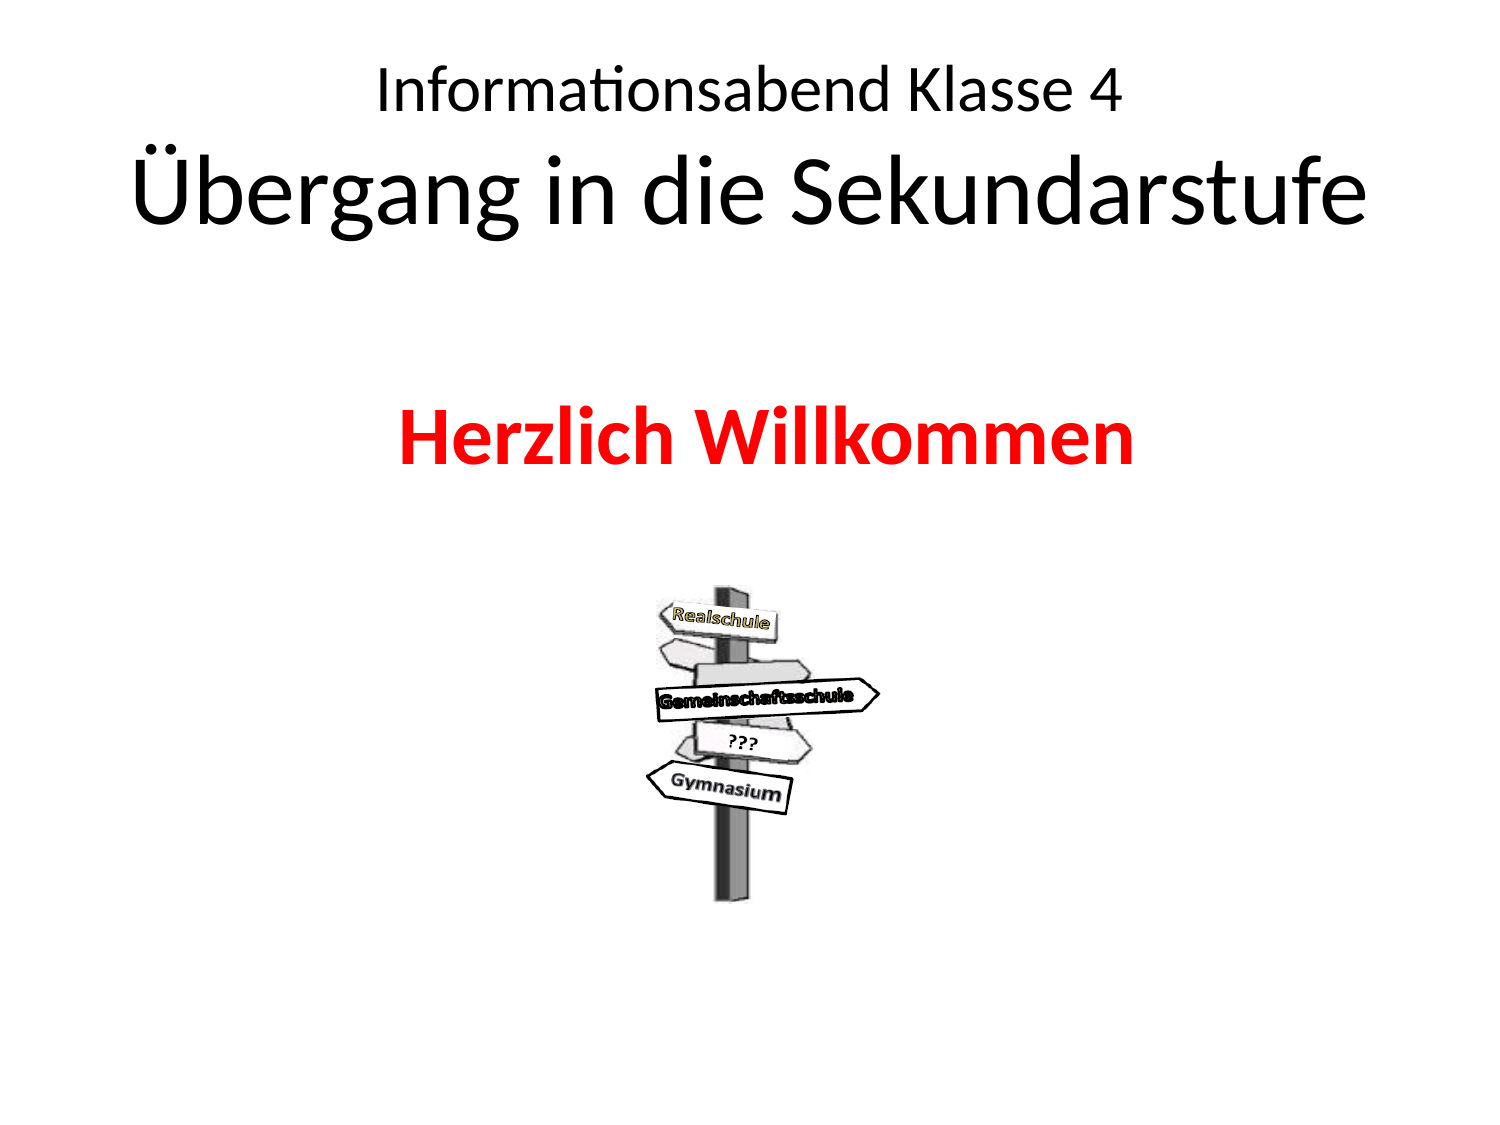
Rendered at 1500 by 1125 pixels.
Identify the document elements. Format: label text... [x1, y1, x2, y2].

title Informationsabend Klasse 4 Übergang in die Sekundarstufe [62, 37, 1438, 710]
subtitle Herzlich Willkommen [159, 373, 1376, 1012]
picture [560, 562, 928, 922]
